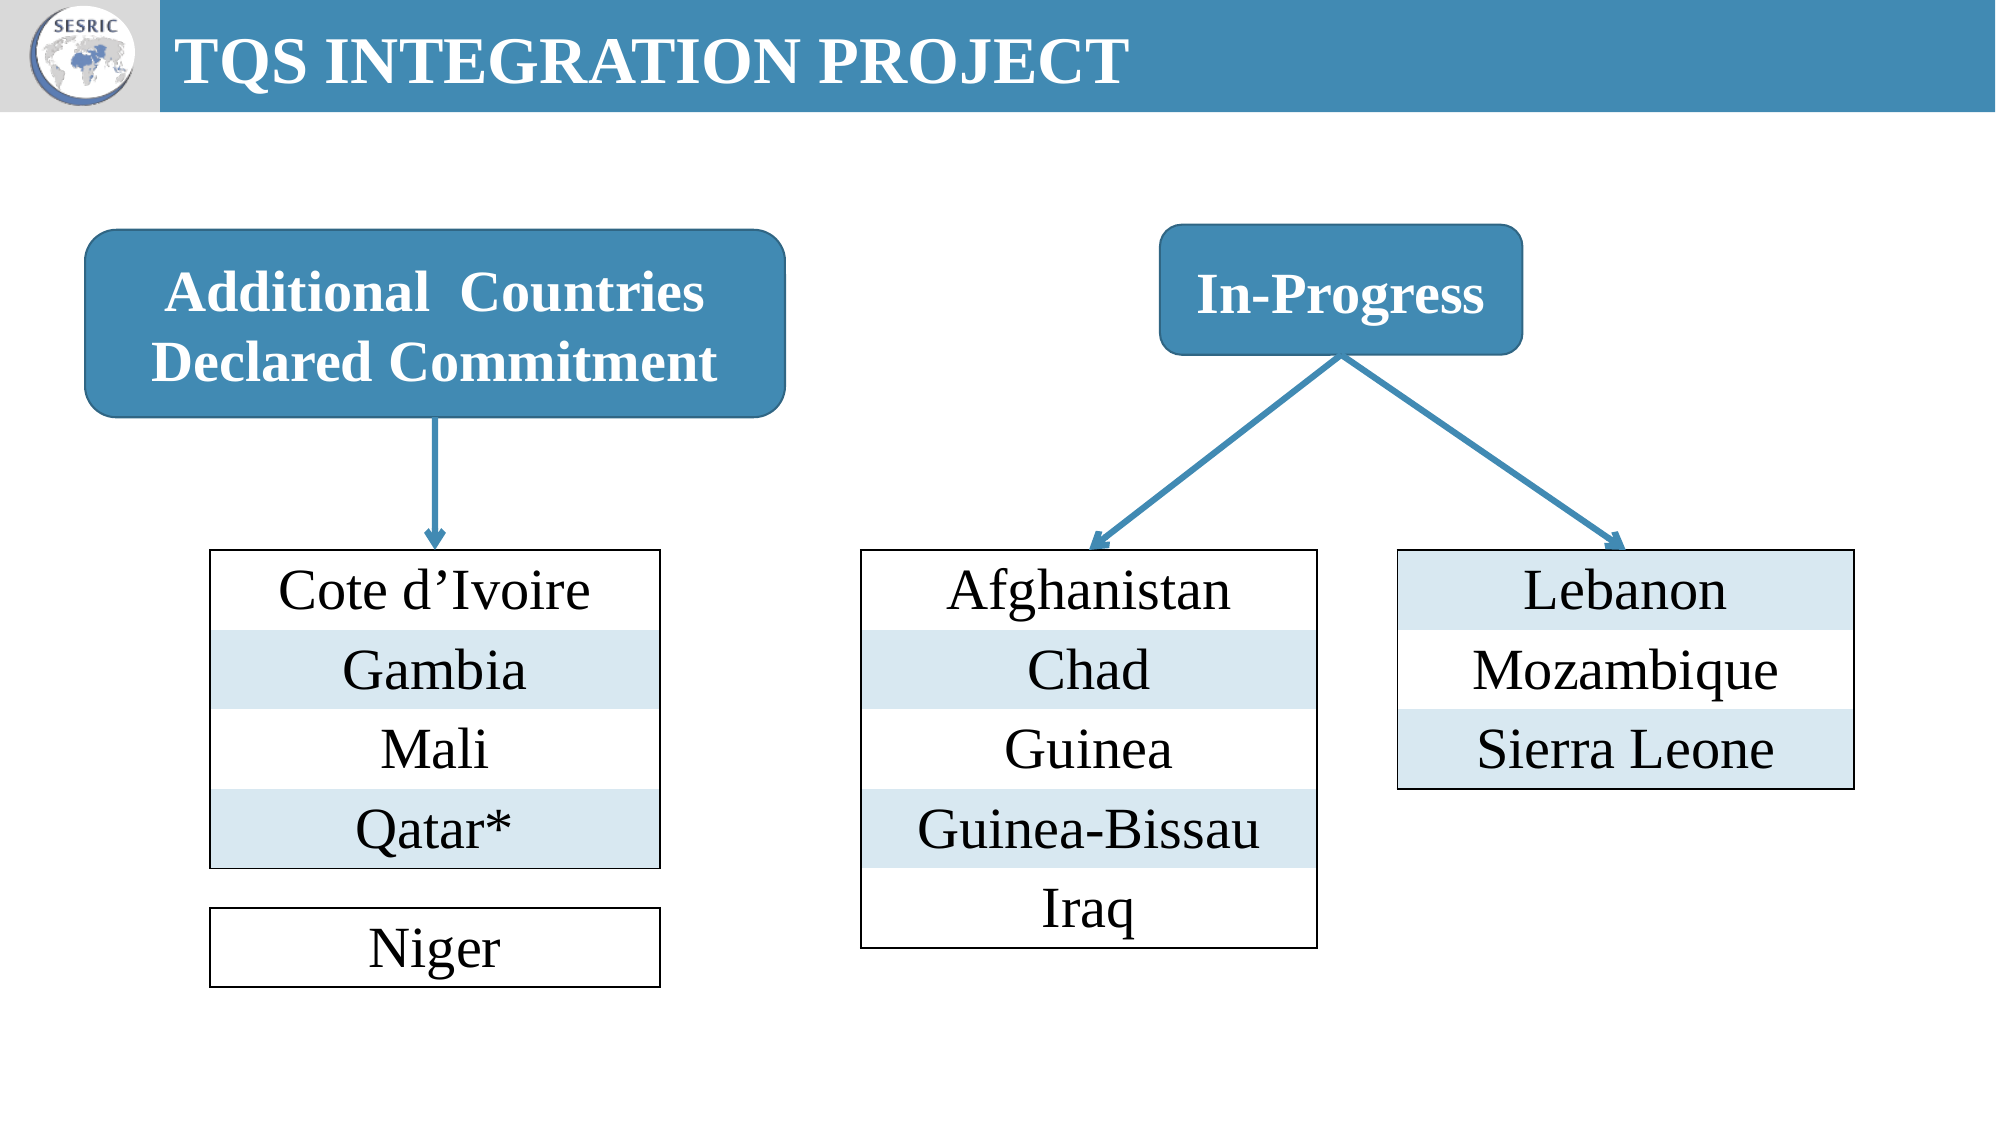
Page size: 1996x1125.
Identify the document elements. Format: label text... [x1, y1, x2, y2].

table_cell Gambia [211, 630, 659, 709]
table_cell Iraq [862, 868, 1316, 947]
table_cell Guinea-Bissau [862, 789, 1316, 868]
text_box Additional Countries Declared Commitment [84, 228, 787, 419]
table_cell Sierra Leone [1398, 709, 1853, 788]
table_cell Guinea [862, 709, 1316, 789]
table_header Niger [211, 909, 659, 986]
table_header Afghanistan [862, 551, 1316, 630]
picture [28, 6, 134, 107]
table_cell Qatar* [211, 789, 659, 868]
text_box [1341, 354, 1626, 550]
table_cell Mali [211, 709, 659, 789]
table_header Cote d’Ivoire [211, 551, 659, 630]
table_cell Chad [862, 630, 1316, 709]
table_header Lebanon [1398, 551, 1853, 630]
text_box In-Progress [1158, 223, 1524, 354]
table_cell Mozambique [1398, 630, 1853, 709]
text_box TQS INTEGRATION PROJECT [159, 9, 1996, 109]
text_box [1088, 354, 1341, 550]
